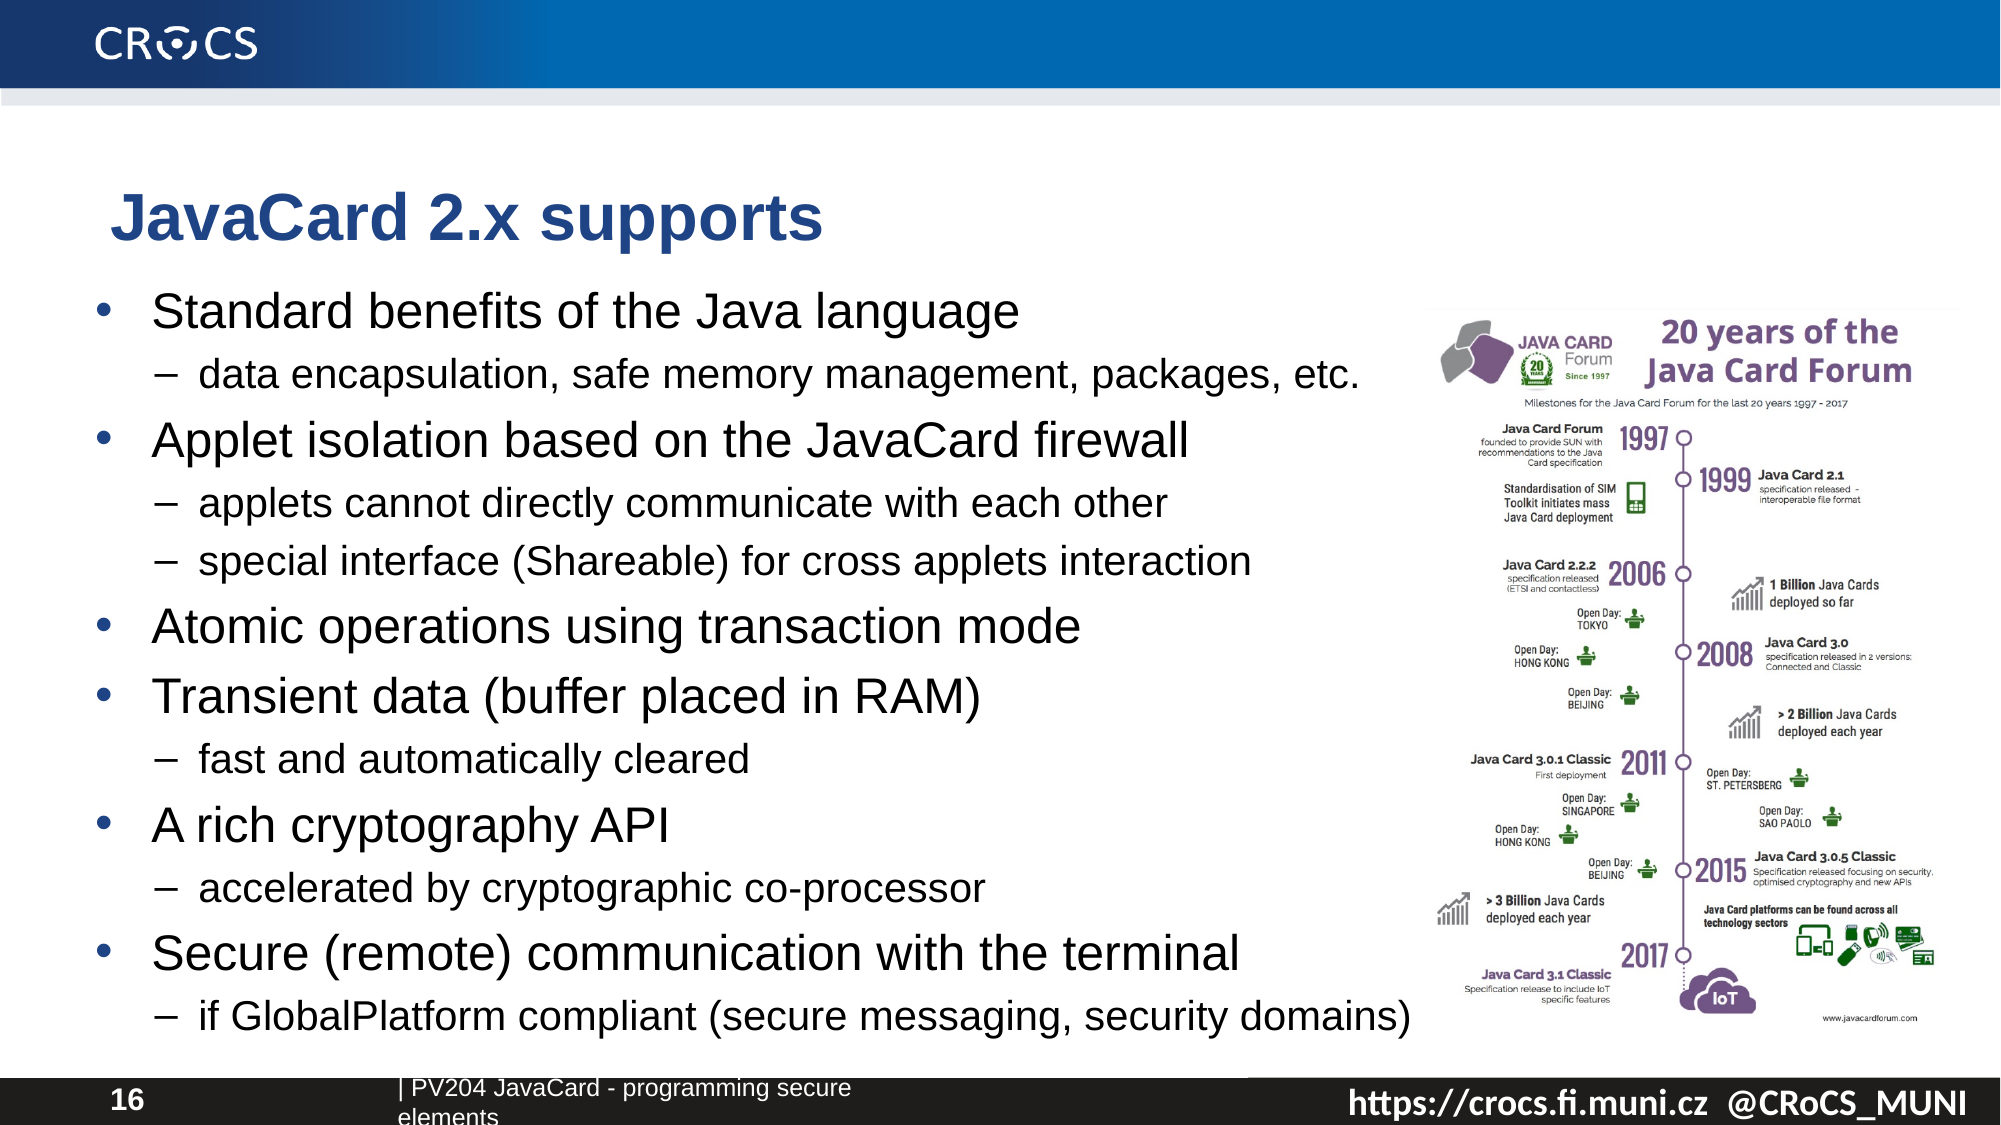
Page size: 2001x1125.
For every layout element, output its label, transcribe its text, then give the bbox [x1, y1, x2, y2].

footer | PV204 JavaCard - programming secure elements [397, 1078, 873, 1125]
title JavaCard 2.x supports [109, 148, 1911, 280]
slide_number 16 [110, 1078, 197, 1125]
picture [0, 0, 2001, 1125]
list Standard benefits of the Java language data encapsulation, safe memory management, packages, etc. Applet isolation based on the JavaCard firewall applets cannot directly communicate with each other special interface (Shareable) for cross applets interaction Atomic operations using transaction mode Transient data (buffer placed in RAM) fast and automatically cleared A rich cryptography API accelerated by cryptographic co-processor Secure (remote) communication with the terminal if GlobalPlatform compliant (secure messaging, security domains) [94, 278, 1875, 960]
